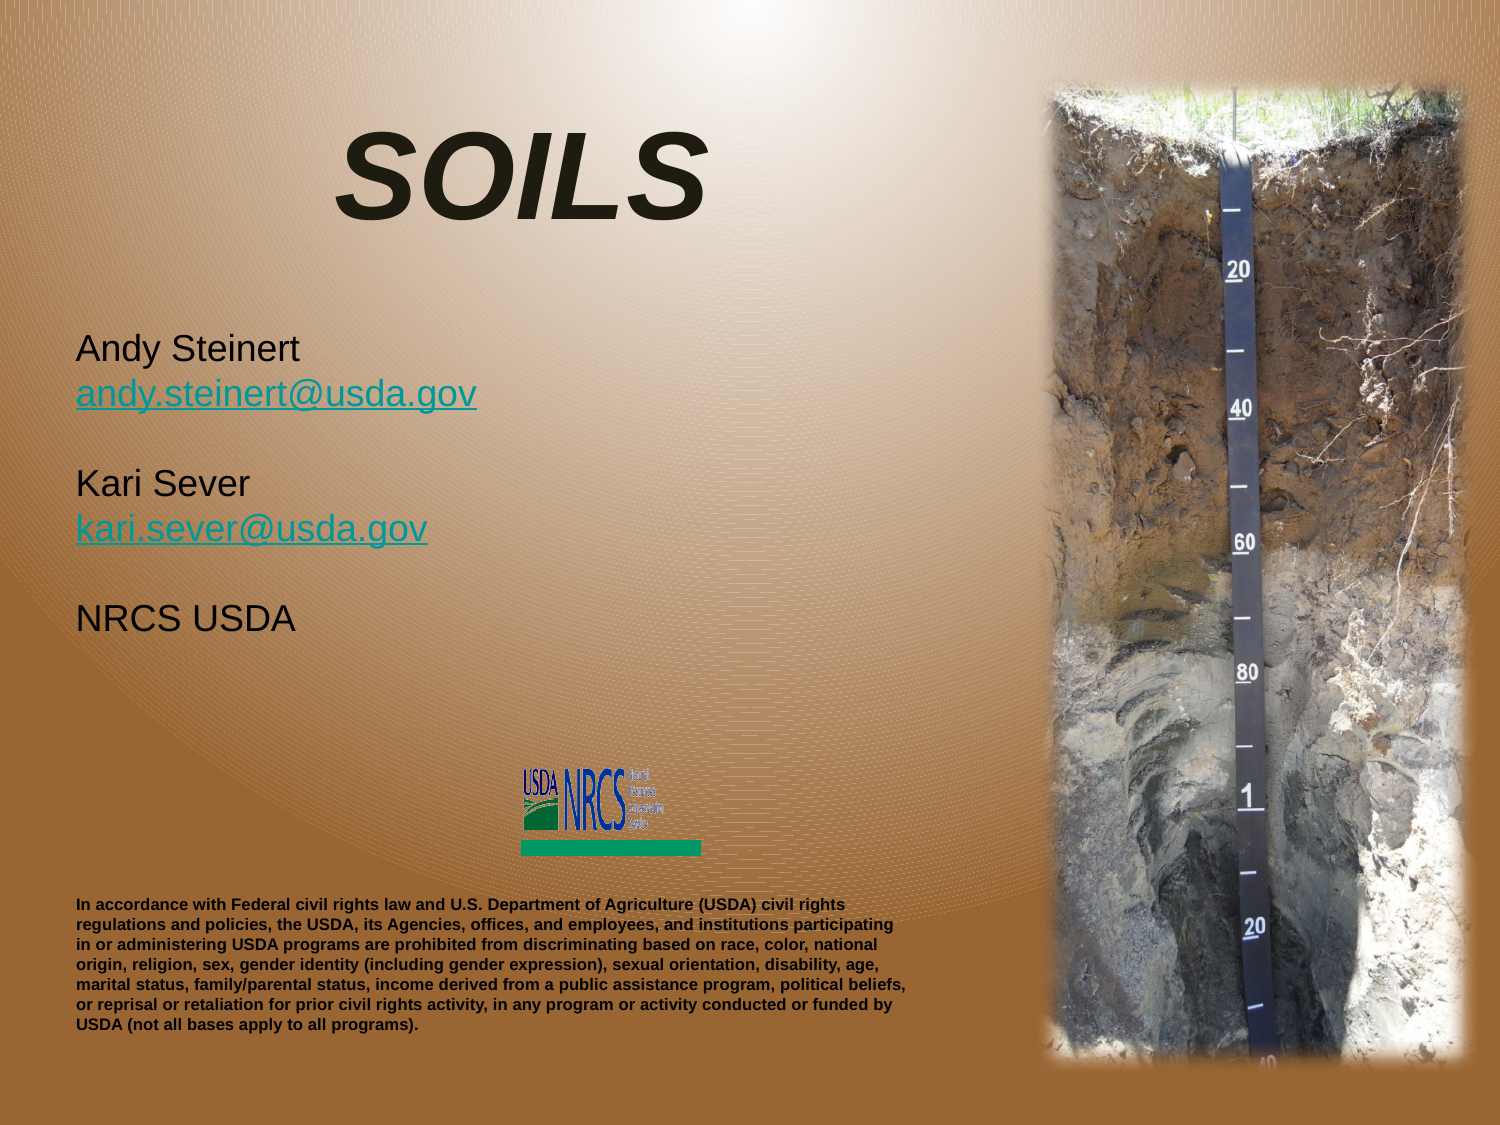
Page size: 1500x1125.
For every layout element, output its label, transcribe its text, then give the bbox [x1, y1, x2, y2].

text_box In accordance with Federal civil rights law and U.S. Department of Agriculture (USDA) civil rights regulations and policies, the USDA, its Agencies, offices, and employees, and institutions participating in or administering USDA programs are prohibited from discriminating based on race, color, national origin, religion, sex, gender identity (including gender expression), sexual orientation, disability, age, marital status, family/parental status, income derived from a public assistance program, political beliefs, or reprisal or retaliation for prior civil rights activity, in any program or activity conducted or funded by USDA (not all bases apply to all programs). [60, 886, 923, 1041]
picture [521, 766, 701, 857]
picture [1037, 74, 1480, 1073]
text_box [205, 833, 1040, 1125]
text_box SOILS [25, 86, 1019, 252]
text_box Andy Steinert andy.steinert@usda.gov Kari Sever kari.sever@usda.gov NRCS USDA [60, 316, 770, 691]
